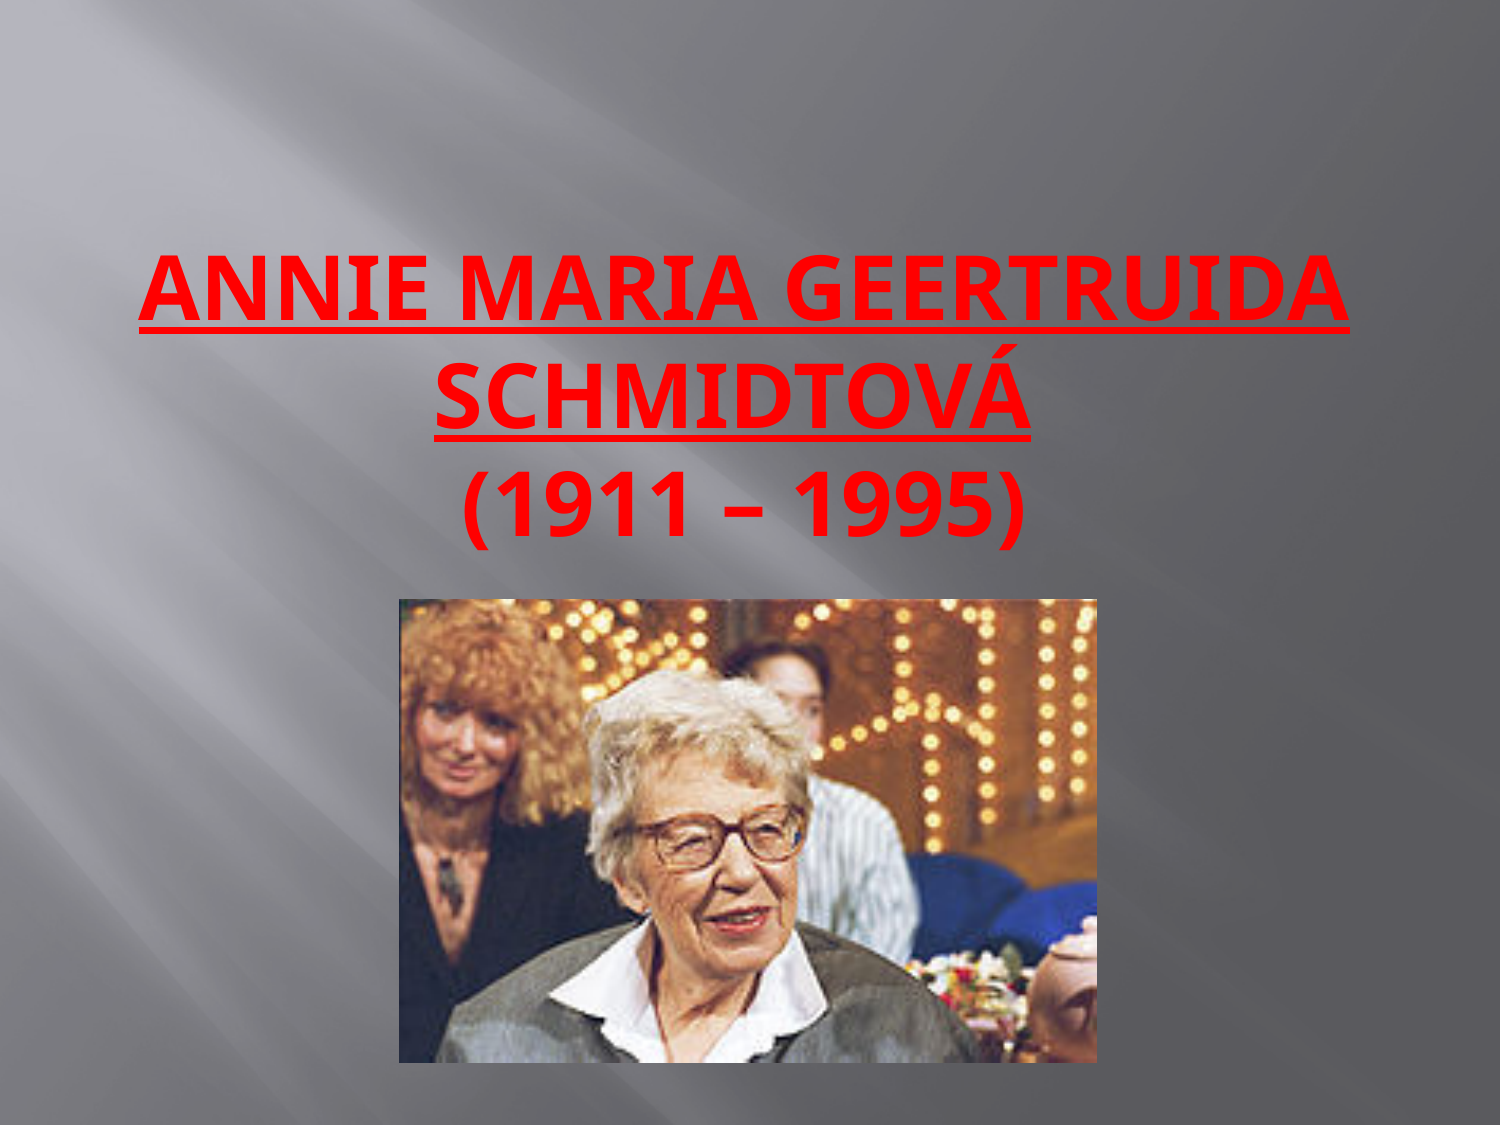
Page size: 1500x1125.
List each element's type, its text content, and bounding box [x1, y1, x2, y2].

title Annie Maria Geertruida Schmidtová (1911 – 1995) [69, 224, 1420, 663]
picture [399, 599, 1098, 1063]
